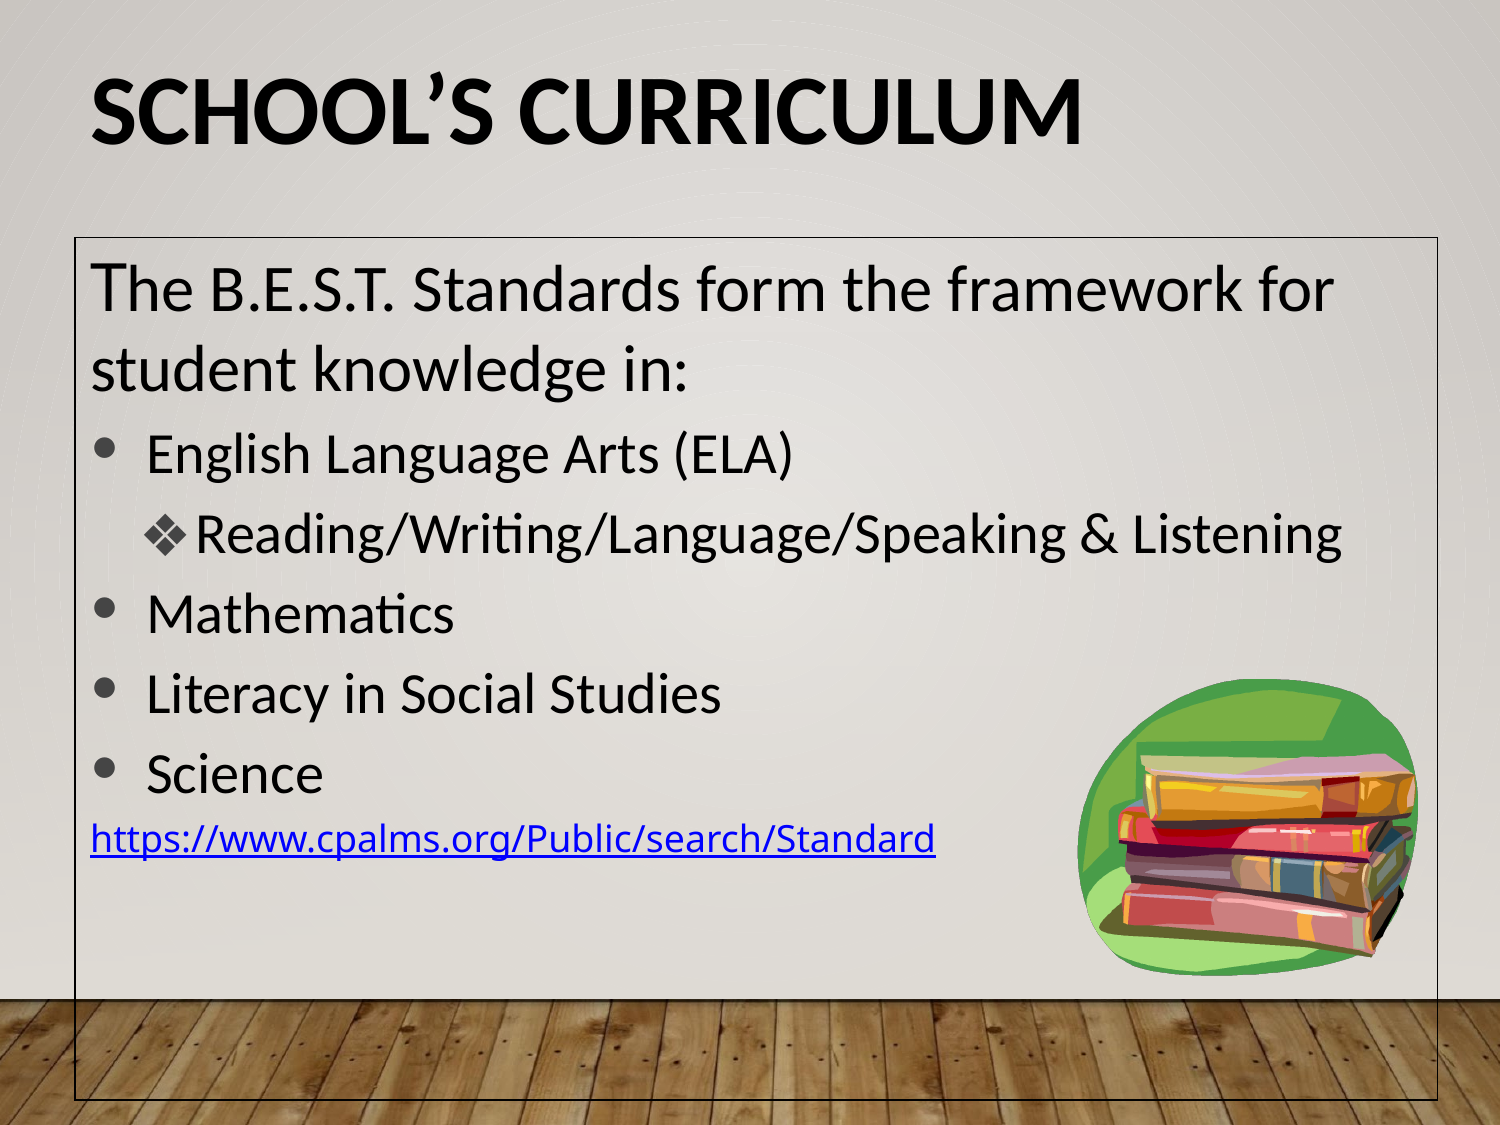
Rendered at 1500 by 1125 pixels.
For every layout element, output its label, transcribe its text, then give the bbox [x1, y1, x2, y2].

picture [0, 999, 1500, 1125]
text_box The B.E.S.T. Standards form the framework for student knowledge in: English Language Arts (ELA) Reading/Writing/Language/Speaking & Listening Mathematics Literacy in Social Studies Science https://www.cpalms.org/Public/search/Standard [74, 237, 1438, 1100]
title SCHOOL’S CURRICULUM [75, 24, 1500, 200]
picture [1072, 673, 1422, 981]
